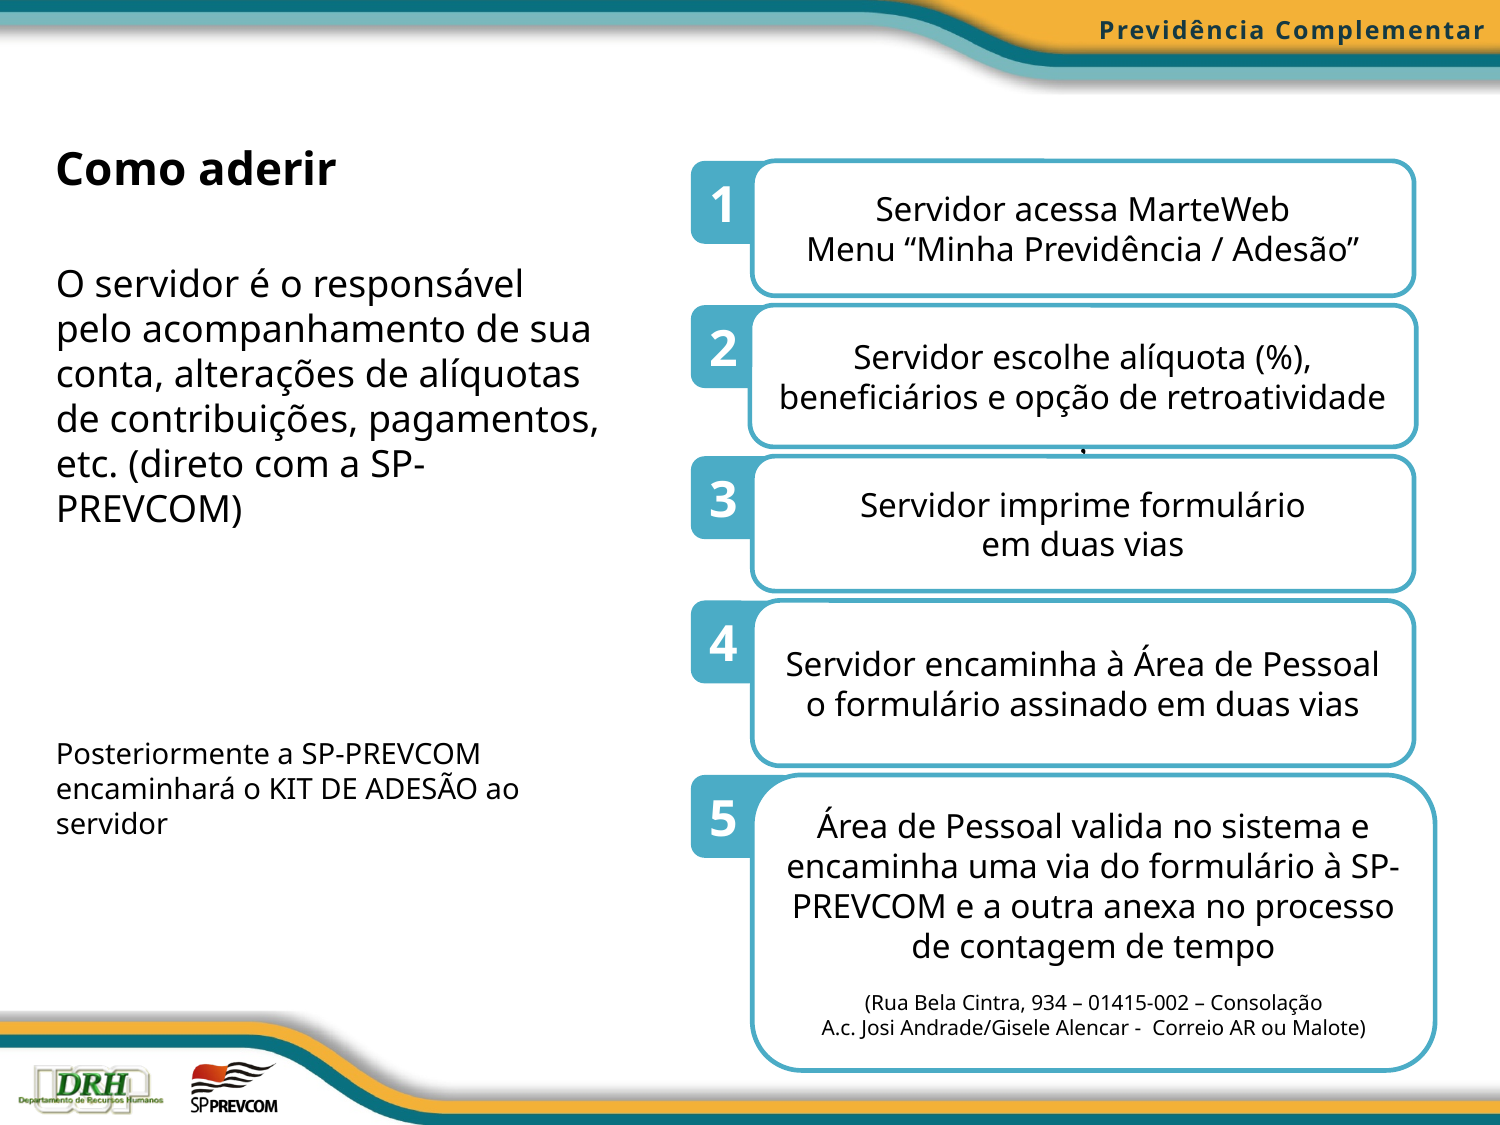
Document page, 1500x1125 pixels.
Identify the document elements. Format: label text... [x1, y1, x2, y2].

text_box Servidor acessa MarteWeb Menu “Minha Previdência / Adesão” [750, 158, 1417, 298]
text_box Servidor encaminha à Área de Pessoal o formulário assinado em duas vias [750, 598, 1417, 768]
text_box Servidor imprime formulário em duas vias [750, 454, 1417, 594]
text_box 3 [690, 456, 763, 540]
text_box Área de Pessoal valida no sistema e encaminha uma via do formulário à SP-PREVCOM e a outra anexa no processo de contagem de tempo (Rua Bela Cintra, 934 – 01415-002 – Consolação A.c. Josi Andrade/Gisele Alencar - Correio AR ou Malote) [750, 772, 1438, 1073]
text_box Previdência Complementar [933, 0, 1500, 60]
text_box 4 [690, 600, 767, 684]
text_box Servidor escolhe alíquota (%), beneficiários e opção de retroatividade , [747, 303, 1419, 449]
picture [0, 0, 1500, 1125]
text_box 5 [690, 774, 784, 858]
text_box 1 [690, 160, 764, 244]
text_box Como aderir O servidor é o responsável pelo acompanhamento de sua conta, alterações de alíquotas de contribuições, pagamentos, etc. (direto com a SP-PREVCOM) Posteriormente a SP-PREVCOM encaminhará o KIT DE ADESÃO ao servidor [41, 132, 625, 848]
text_box 2 [690, 305, 761, 389]
